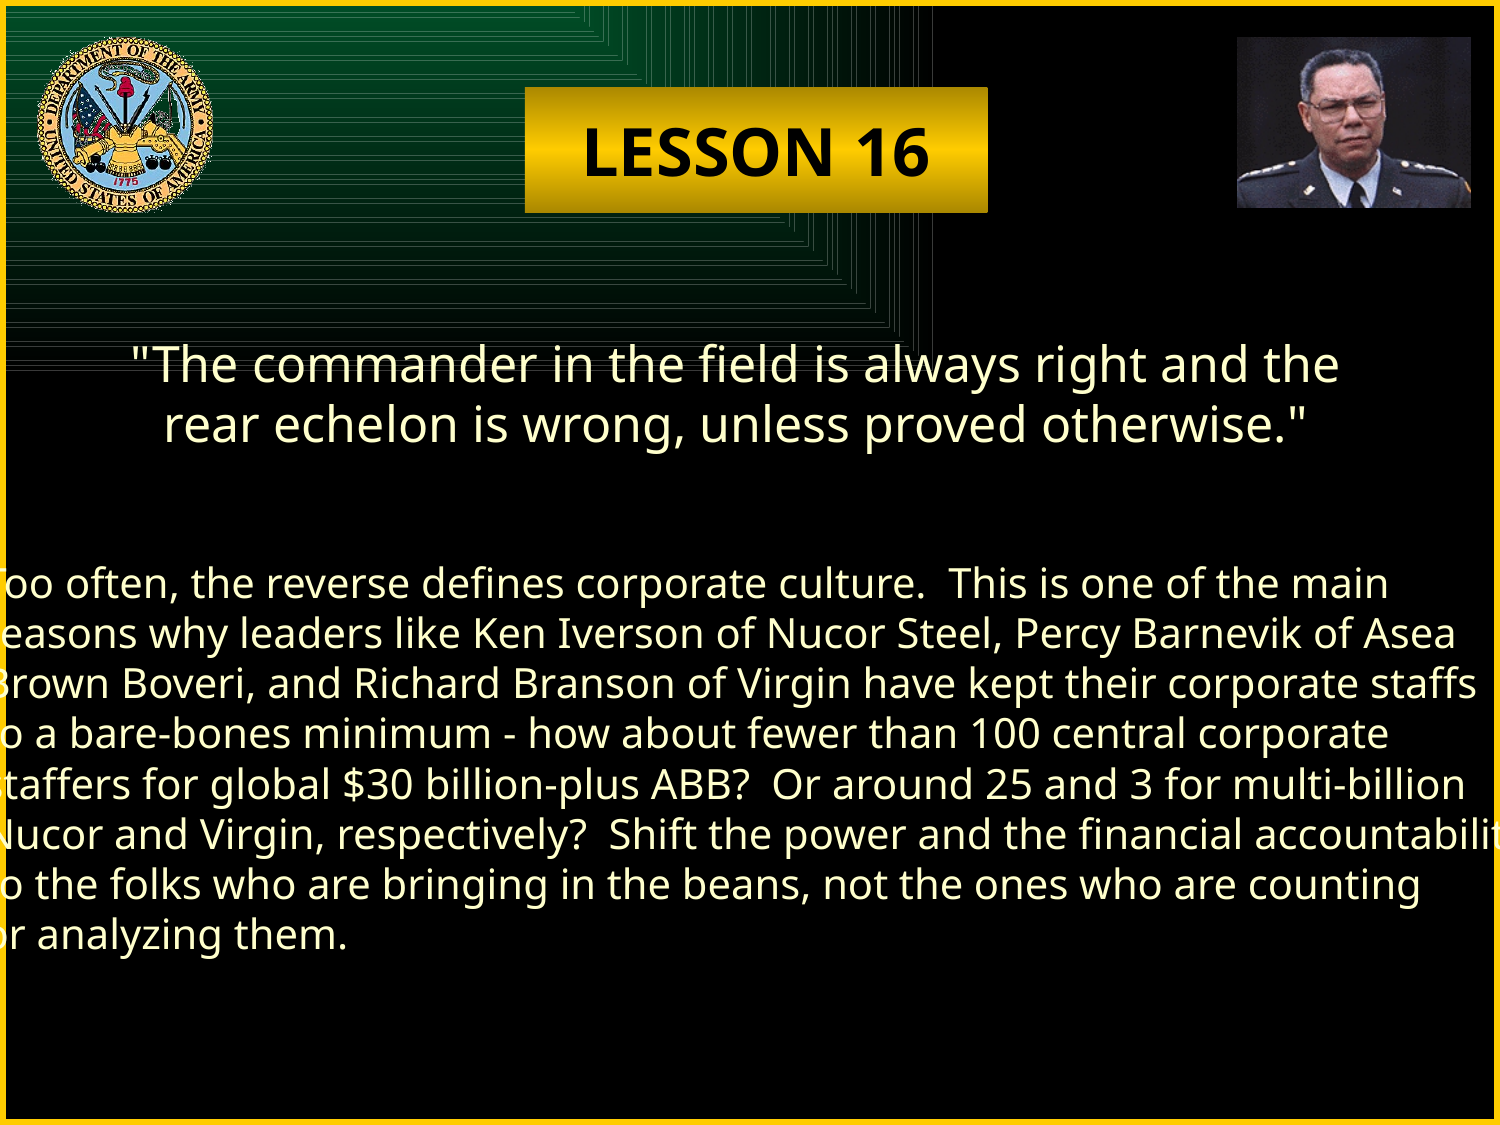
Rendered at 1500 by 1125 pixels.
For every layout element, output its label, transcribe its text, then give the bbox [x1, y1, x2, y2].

picture [1237, 37, 1471, 208]
text_box "The commander in the field is always right and the rear echelon is wrong, unless proved otherwise." [116, 324, 1357, 460]
text_box LESSON 16 [524, 87, 988, 213]
text_box Too often, the reverse defines corporate culture. This is one of the main reasons why leaders like Ken Iverson of Nucor Steel, Percy Barnevik of Asea Brown Boveri, and Richard Branson of Virgin have kept their corporate staffs to a bare-bones minimum - how about fewer than 100 central corporate staffers for global $30 billion-plus ABB? Or around 25 and 3 for multi-billion Nucor and Virgin, respectively? Shift the power and the financial accountability to the folks who are bringing in the beans, not the ones who are counting or analyzing them. [0, 549, 1500, 965]
picture [37, 37, 213, 213]
